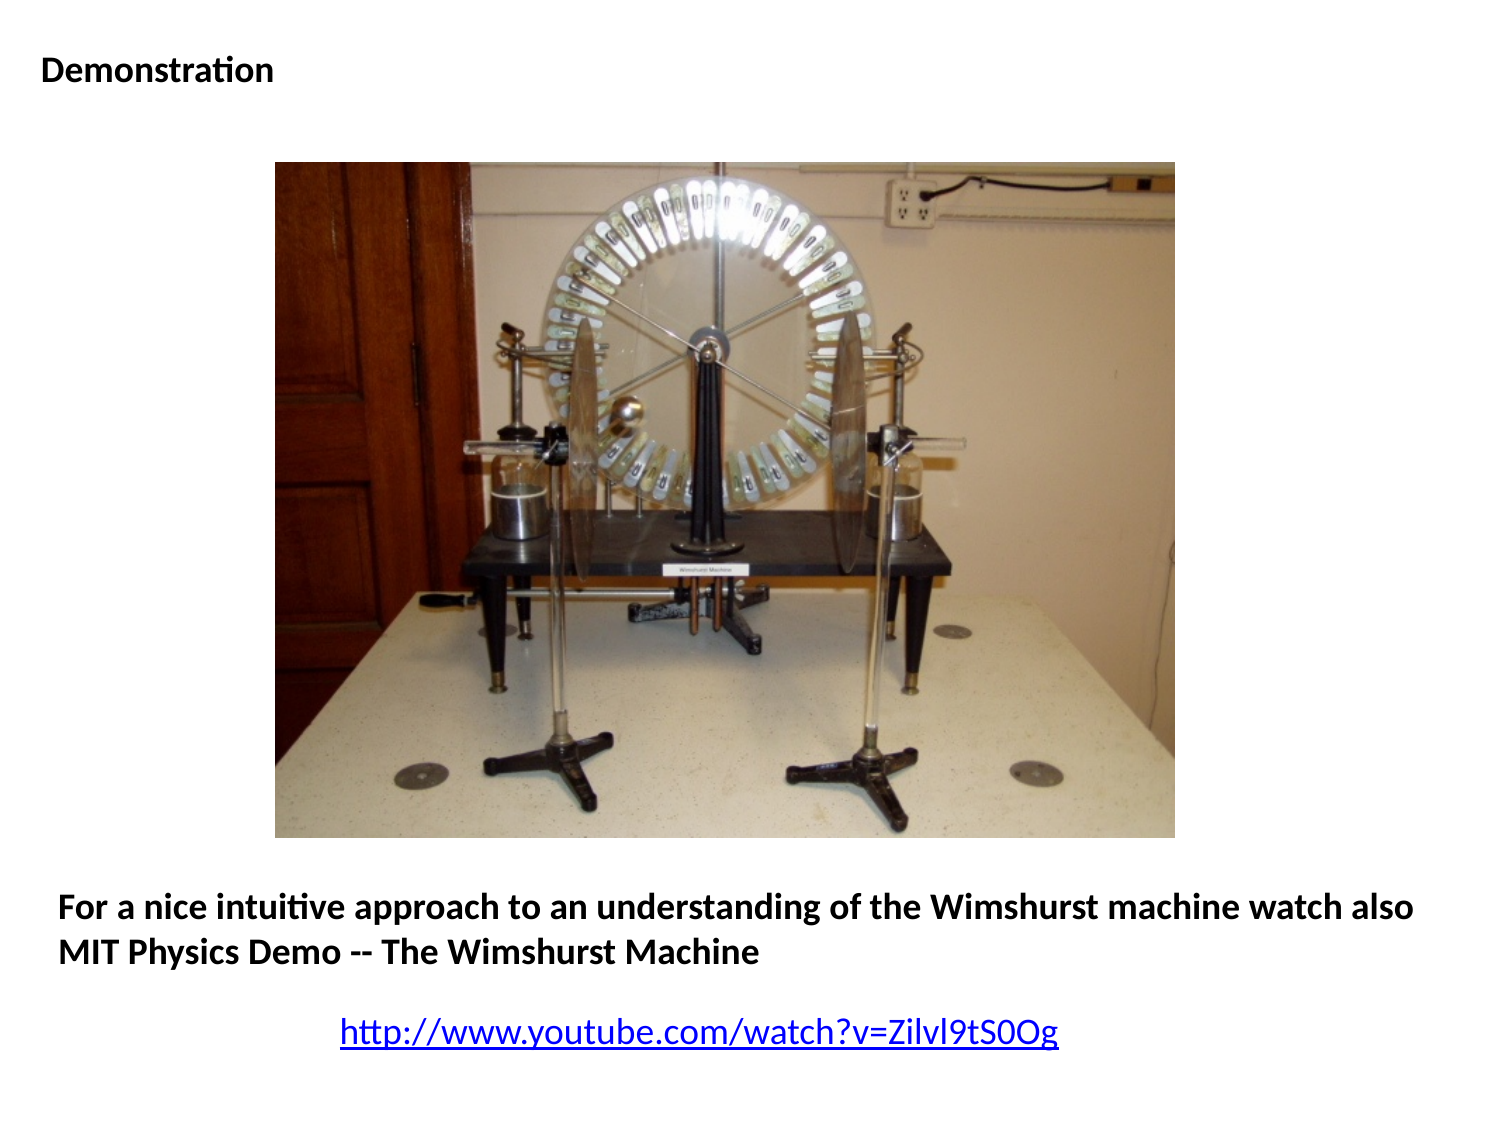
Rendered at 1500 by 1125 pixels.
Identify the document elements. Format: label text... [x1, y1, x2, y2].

text_box http://www.youtube.com/watch?v=Zilvl9tS0Og [324, 999, 1238, 1060]
picture [274, 162, 1176, 838]
text_box For a nice intuitive approach to an understanding of the Wimshurst machine watch also MIT Physics Demo -- The Wimshurst Machine [43, 874, 1431, 980]
text_box Demonstration [25, 37, 290, 98]
